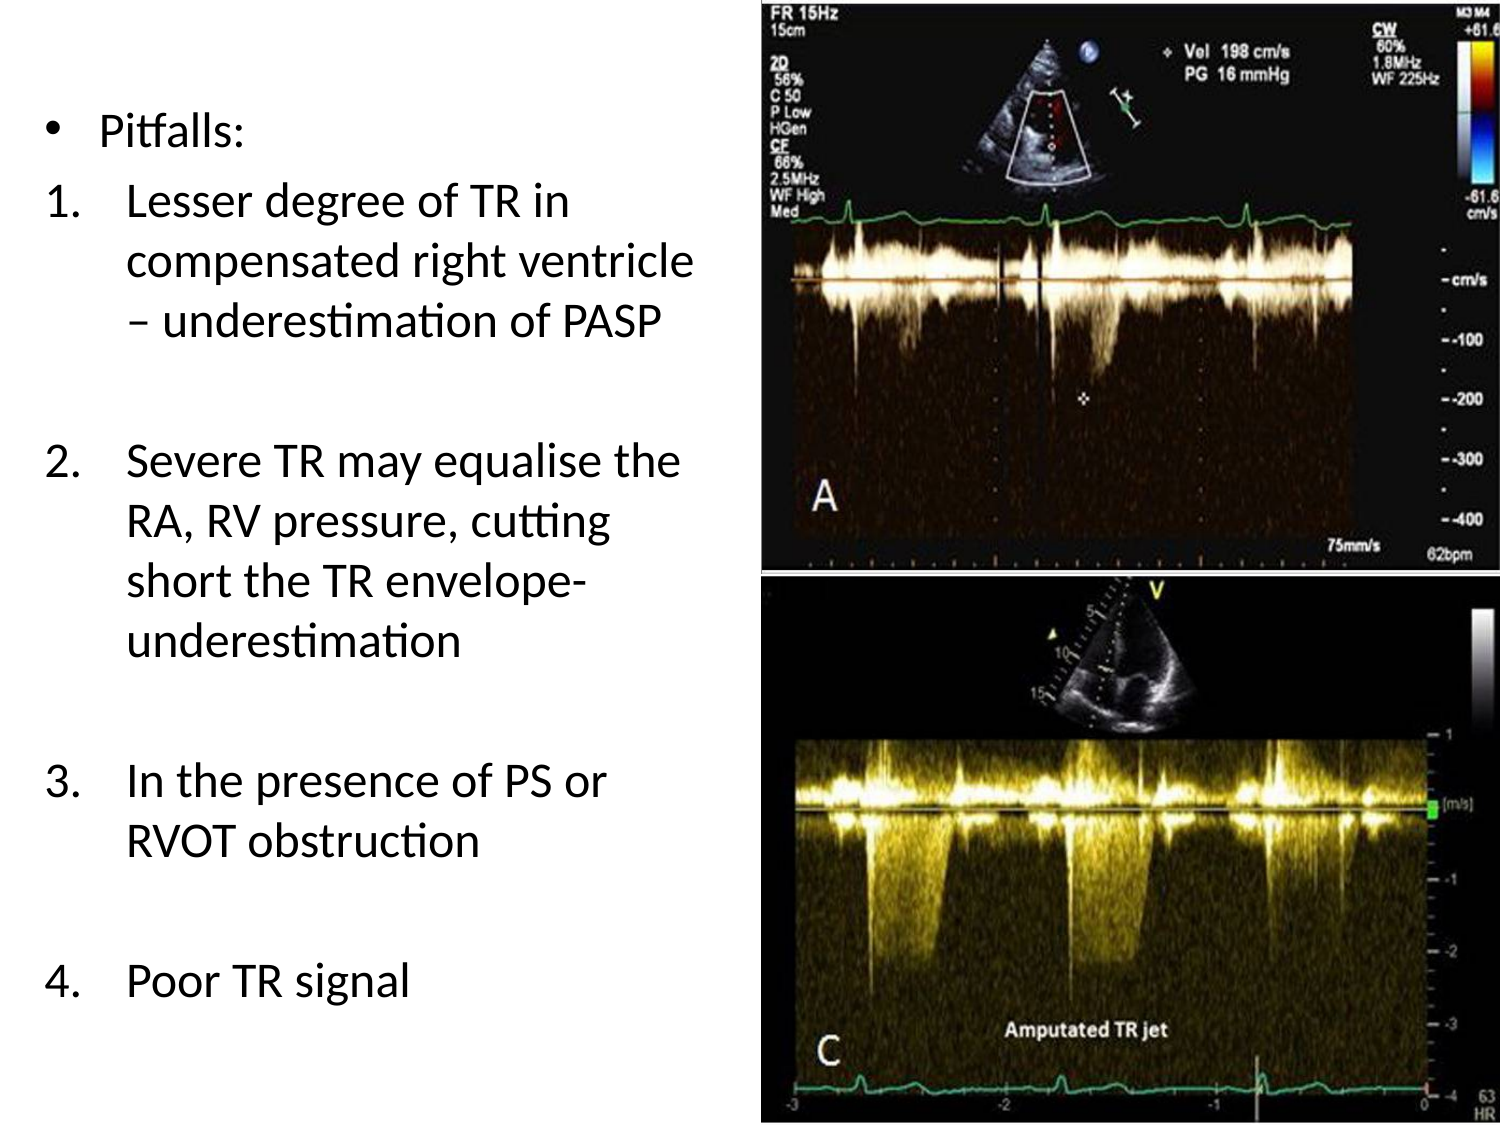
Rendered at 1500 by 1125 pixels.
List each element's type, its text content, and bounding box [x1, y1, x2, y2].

picture [761, 0, 1500, 1125]
list Pitfalls: Lesser degree of TR in compensated right ventricle – underestimation of PASP Severe TR may equalise the RA, RV pressure, cutting short the TR envelope- underestimation In the presence of PS or RVOT obstruction Poor TR signal [29, 90, 715, 1053]
